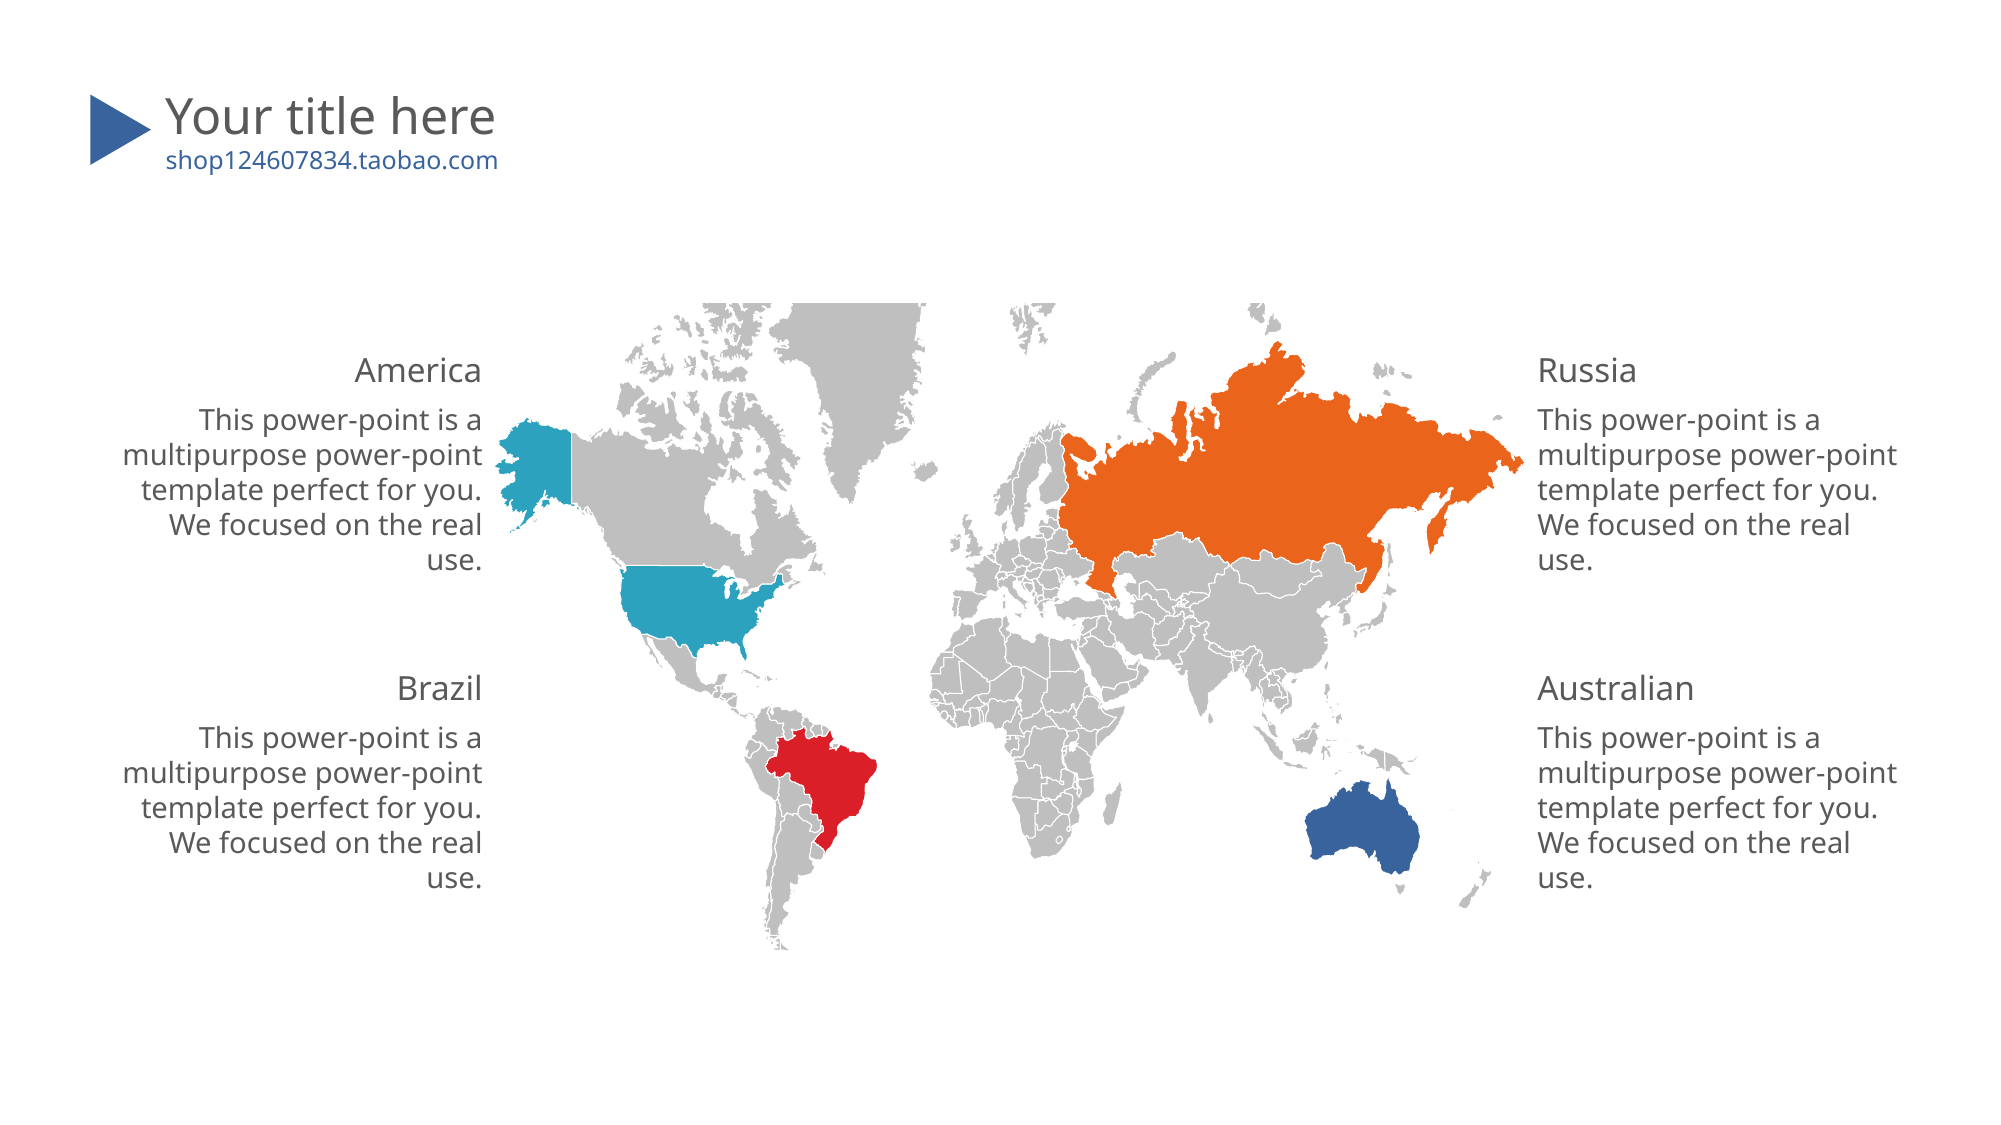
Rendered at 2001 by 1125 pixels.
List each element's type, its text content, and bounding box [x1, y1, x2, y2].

text_box [89, 92, 154, 167]
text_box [493, 302, 1527, 952]
text_box America This power-point is a multipurpose power-point template perfect for you. We focused on the real use. [91, 341, 493, 584]
text_box Brazil This power-point is a multipurpose power-point template perfect for you. We focused on the real use. [91, 659, 493, 902]
text_box Russia This power-point is a multipurpose power-point template perfect for you. We focused on the real use. [1527, 341, 1929, 584]
text_box Your title here shop124607834.taobao.com [150, 76, 640, 182]
text_box Australian This power-point is a multipurpose power-point template perfect for you. We focused on the real use. [1527, 659, 1929, 902]
